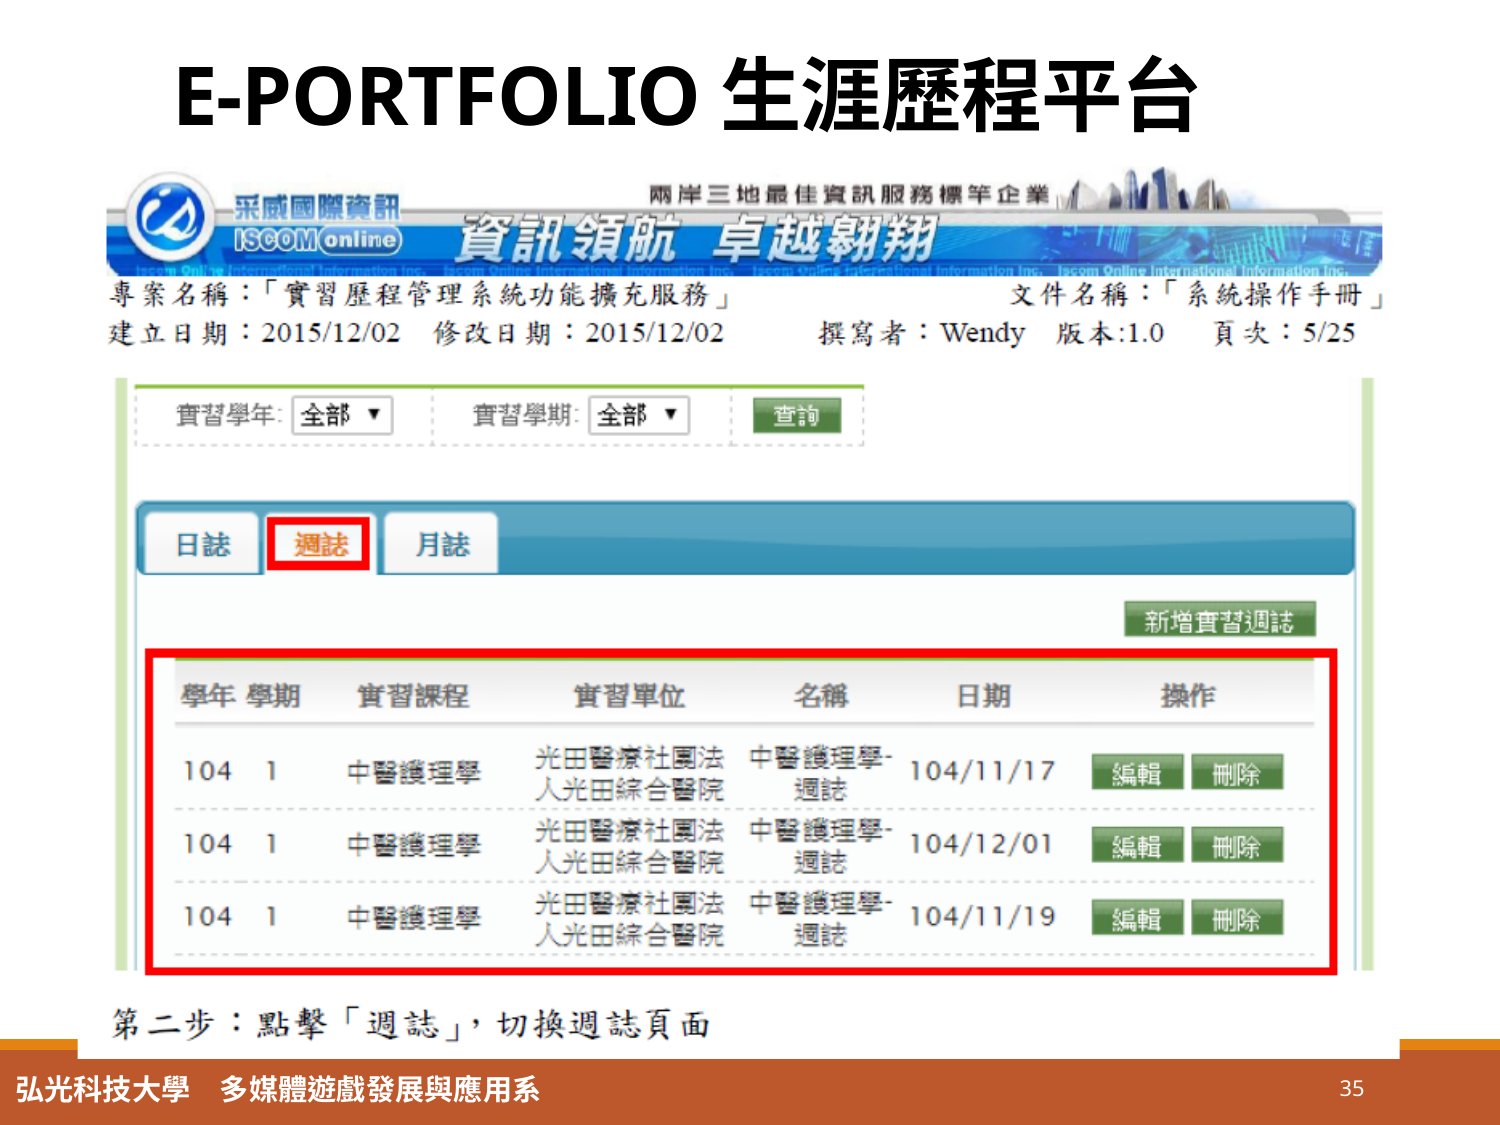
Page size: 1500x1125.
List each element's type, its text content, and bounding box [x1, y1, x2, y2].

text_box E-PORTFOLIO生涯歷程平台 [75, 45, 1300, 149]
picture [76, 148, 1401, 1060]
slide_number 35 [1218, 1067, 1380, 1120]
